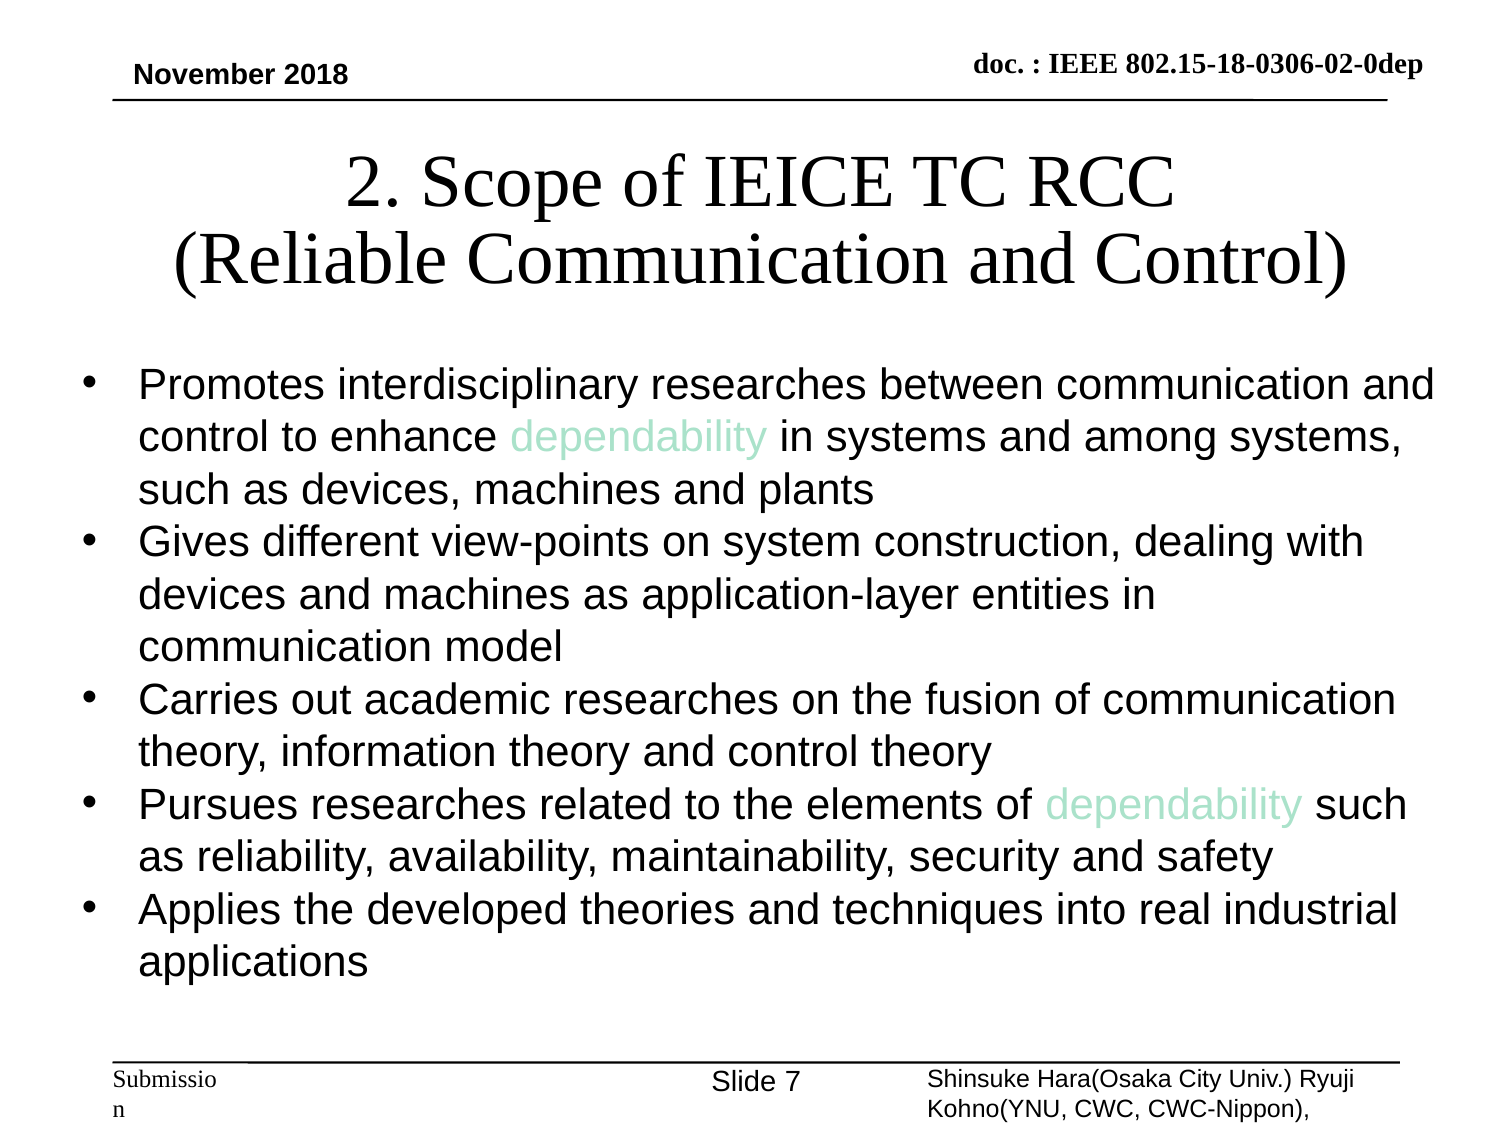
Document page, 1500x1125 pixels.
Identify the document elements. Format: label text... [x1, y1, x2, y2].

slide_number Slide 7 [702, 1061, 810, 1093]
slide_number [132, 54, 396, 91]
text_box Promotes interdisciplinary researches between communication and control to enhance dependability in systems and among systems, such as devices, machines and plants Gives different view-points on system construction, dealing with devices and machines as application-layer entities in communication model Carries out academic researches on the fusion of communication theory, information theory and control theory Pursues researches related to the elements of dependability such as reliability, availability, maintainability, security and safety Applies the developed theories and techniques into real industrial applications [67, 348, 1459, 993]
footer Shinsuke Hara(Osaka City Univ.) Ryuji Kohno(YNU, CWC, CWC-Nippon), [926, 1061, 1448, 1124]
text_box 2. Scope of IEICE TC RCC (Reliable Communication and Control) [147, 137, 1376, 291]
